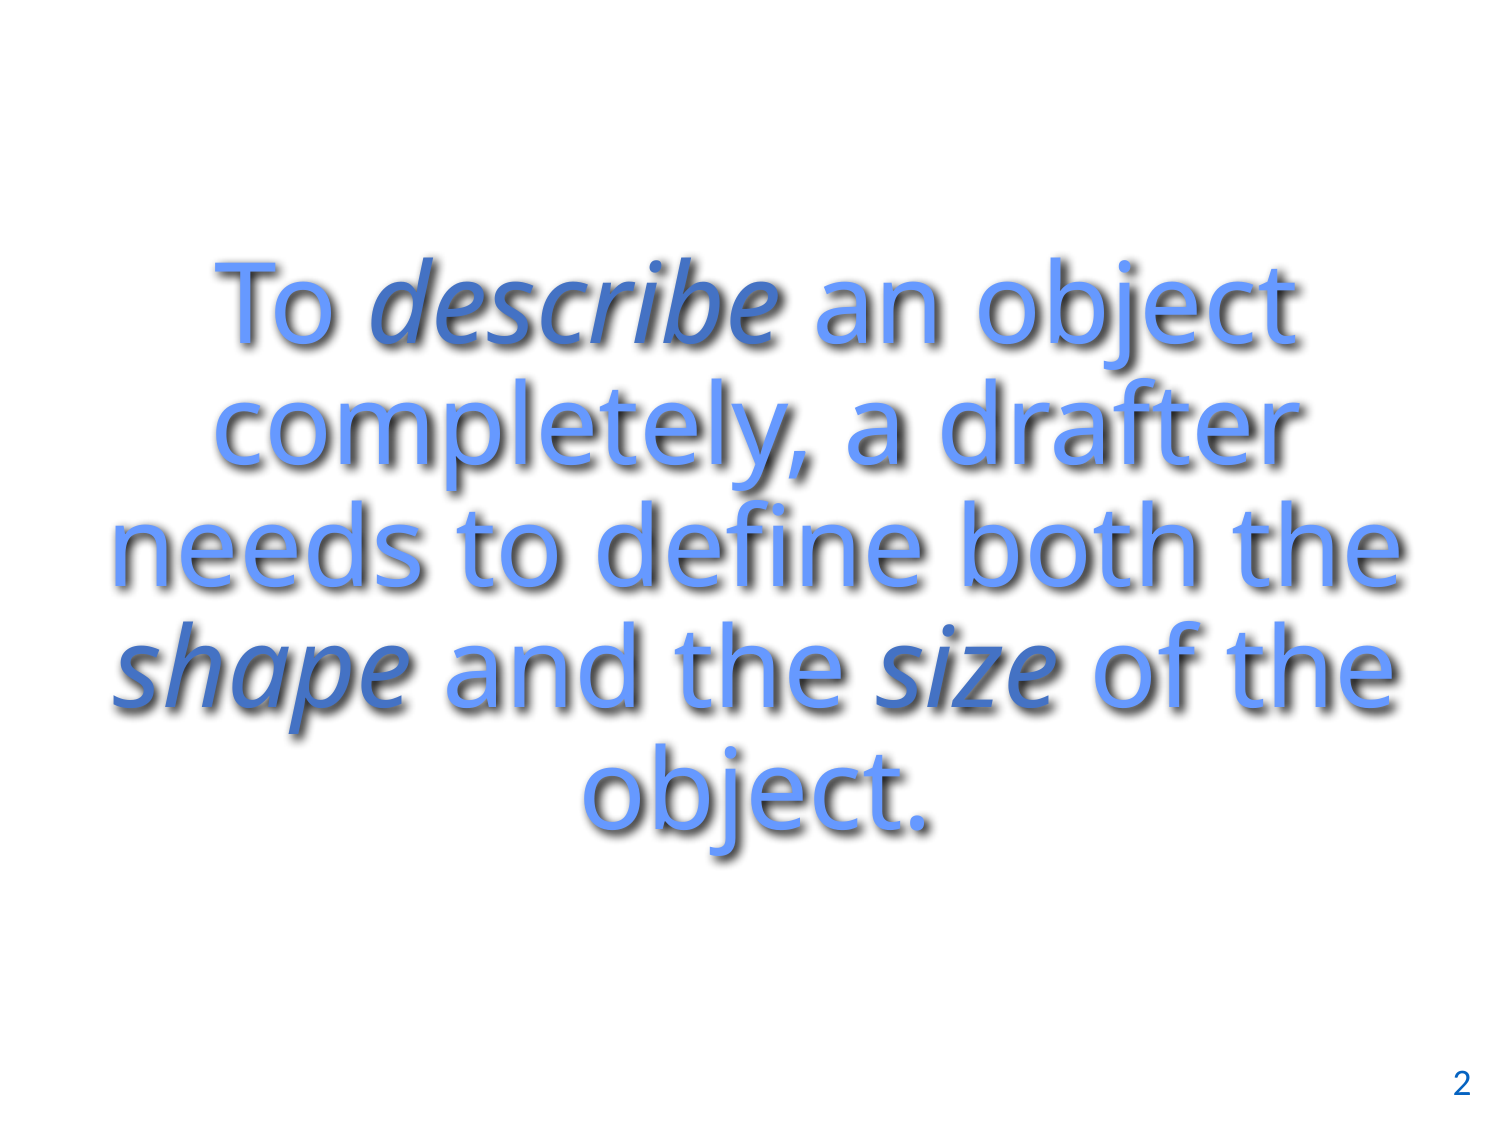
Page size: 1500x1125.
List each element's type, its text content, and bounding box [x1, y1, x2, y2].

title To describe an object completely, a drafter needs to define both the shape and the size of the object. [75, 50, 1438, 1050]
text_box 2 [1437, 1049, 1500, 1125]
